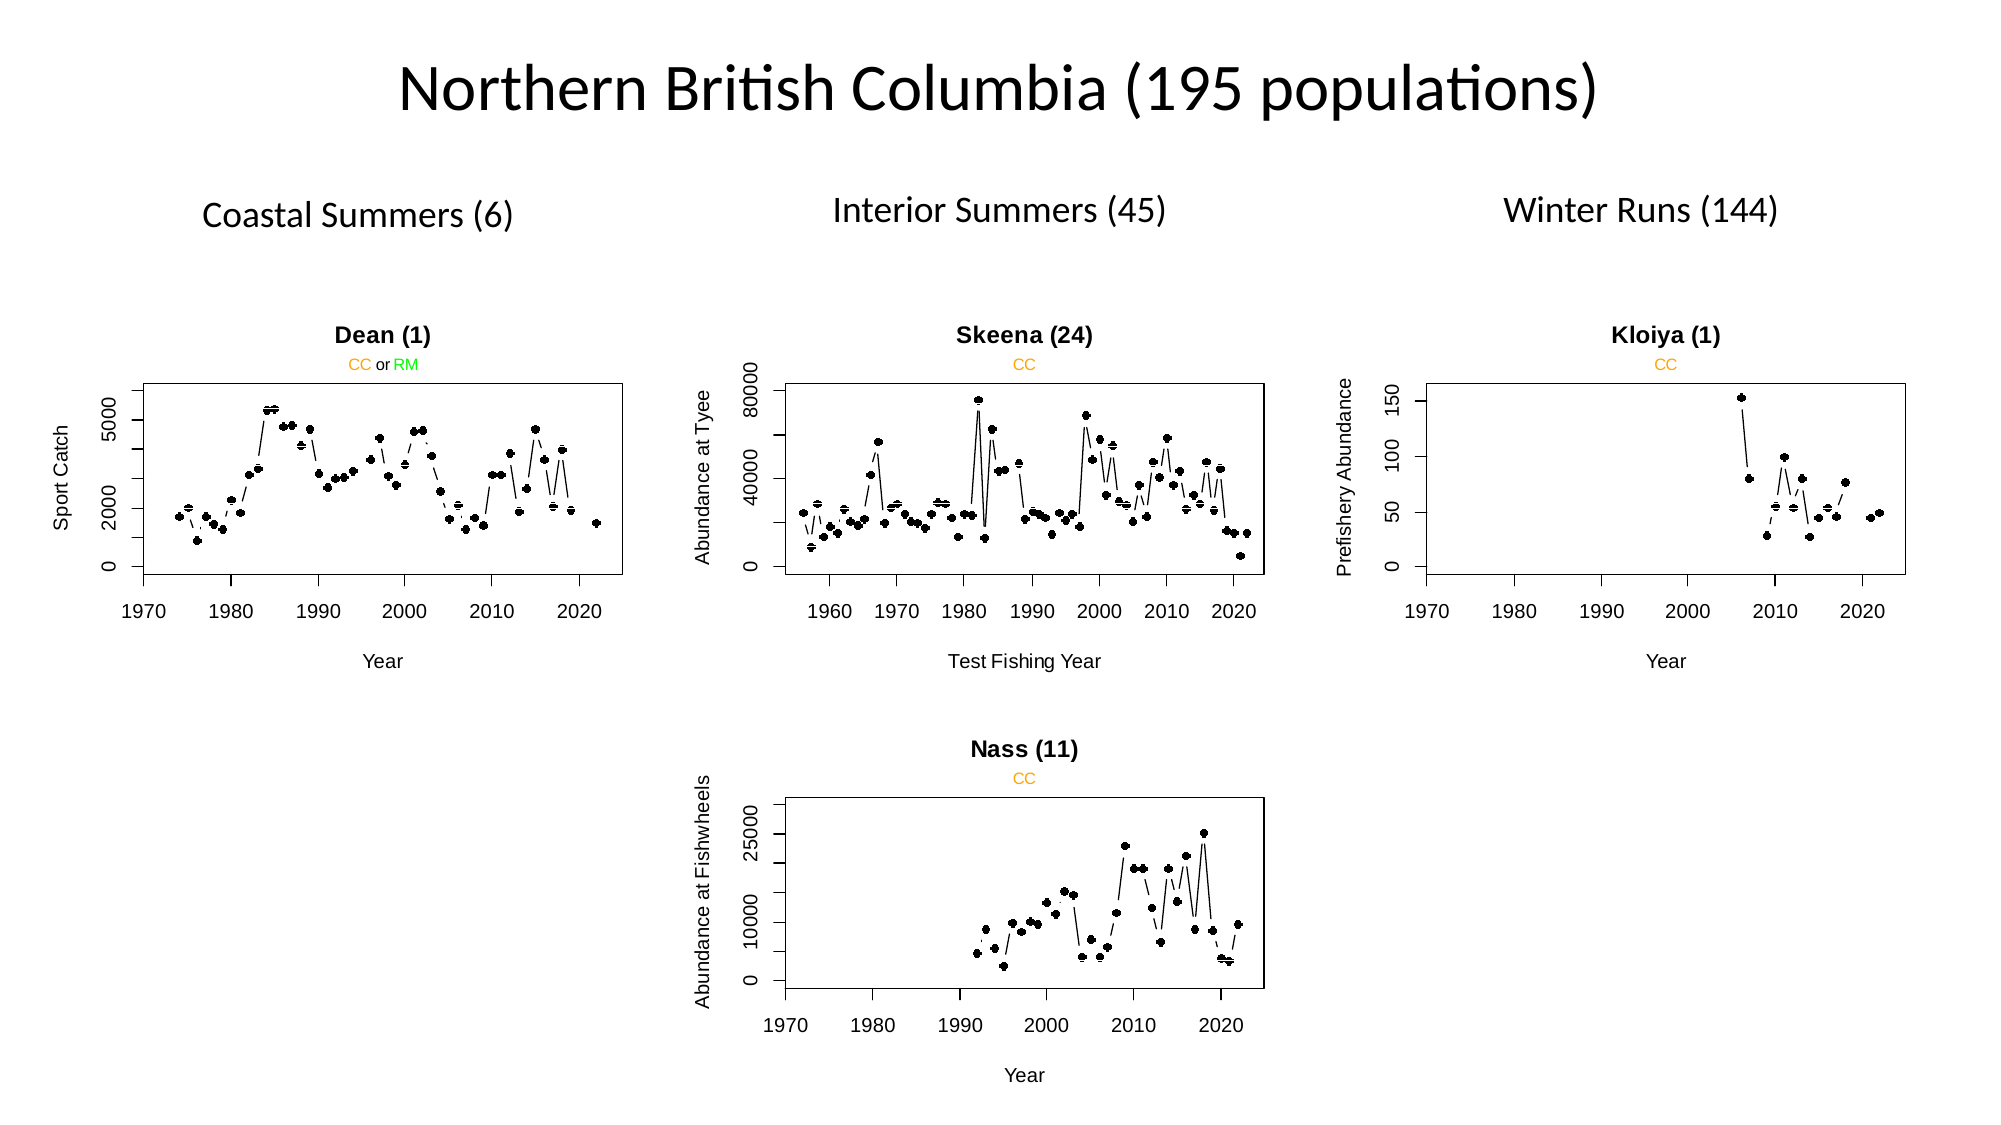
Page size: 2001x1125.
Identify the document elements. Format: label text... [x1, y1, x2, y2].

text_box Northern British Columbia (195 populations) [302, 36, 1698, 131]
picture [686, 284, 1314, 1112]
text_box Coastal Summers (6) [106, 182, 610, 243]
text_box Interior Summers (45) [748, 177, 1252, 238]
text_box Winter Runs (144) [1389, 177, 1893, 238]
picture [1327, 284, 1955, 1112]
picture [44, 284, 672, 1112]
